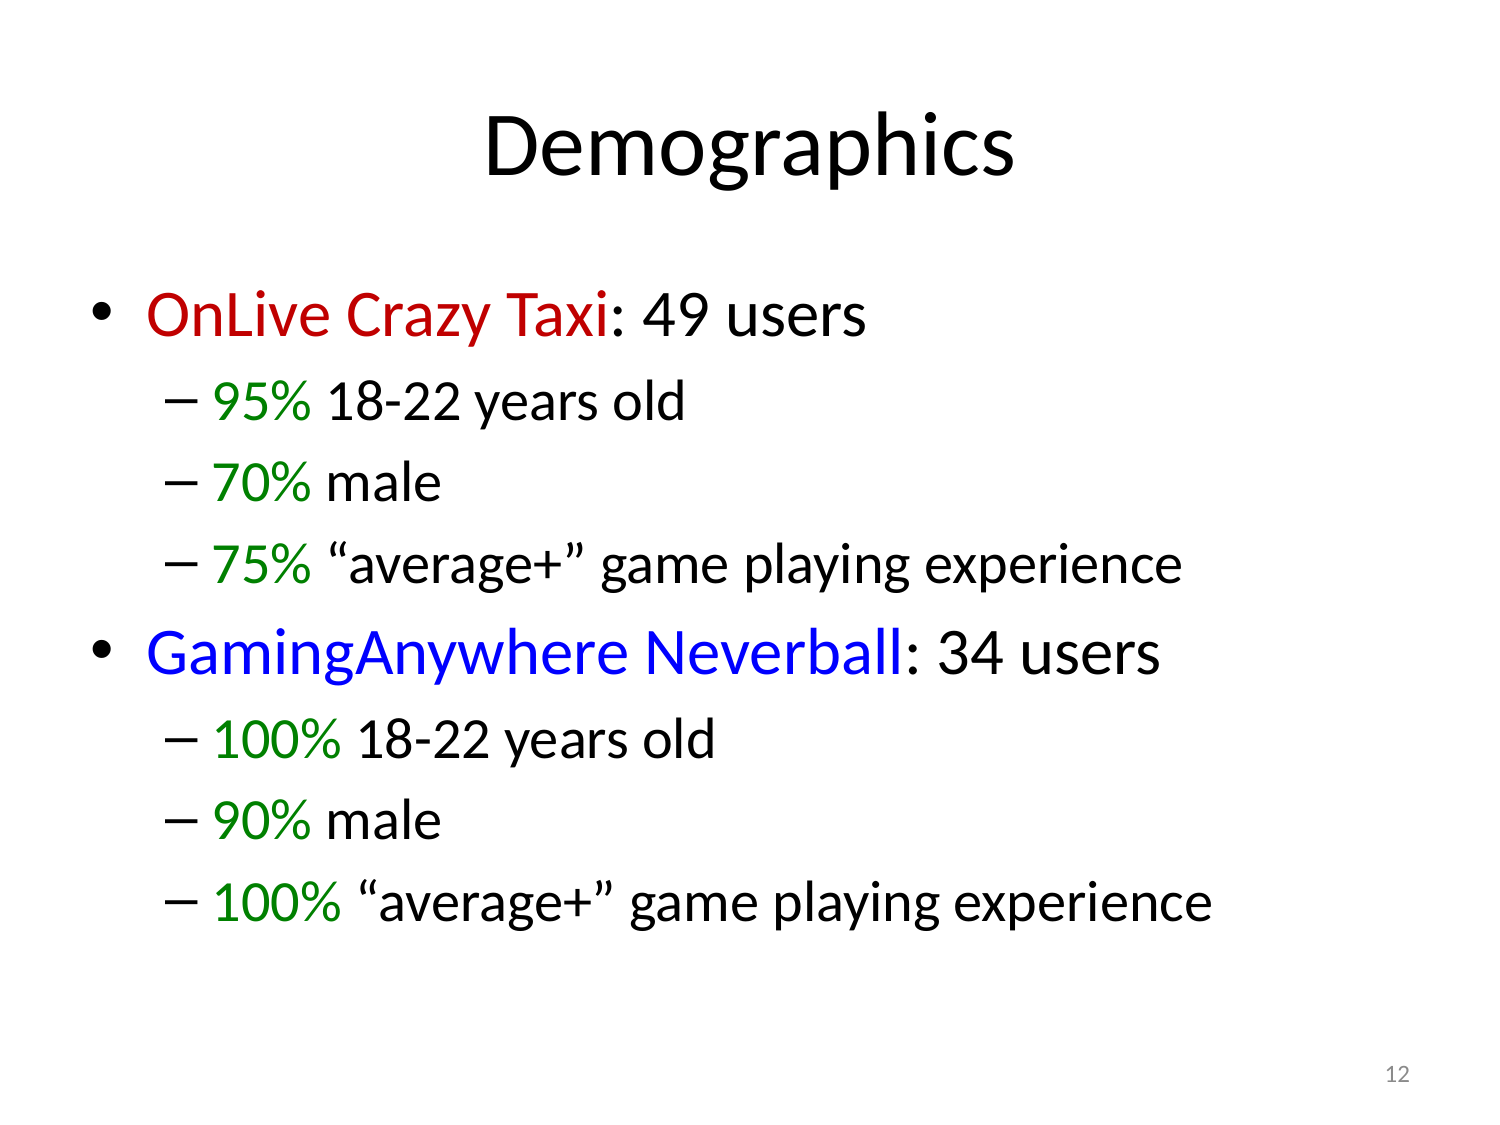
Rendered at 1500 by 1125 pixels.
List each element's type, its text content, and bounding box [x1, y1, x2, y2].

title Demographics [75, 45, 1425, 233]
list OnLive Crazy Taxi: 49 users 95% 18-22 years old 70% male 75% “average+” game playing experience GamingAnywhere Neverball: 34 users 100% 18-22 years old 90% male 100% “average+” game playing experience [75, 262, 1425, 1005]
slide_number 12 [1074, 1042, 1425, 1103]
